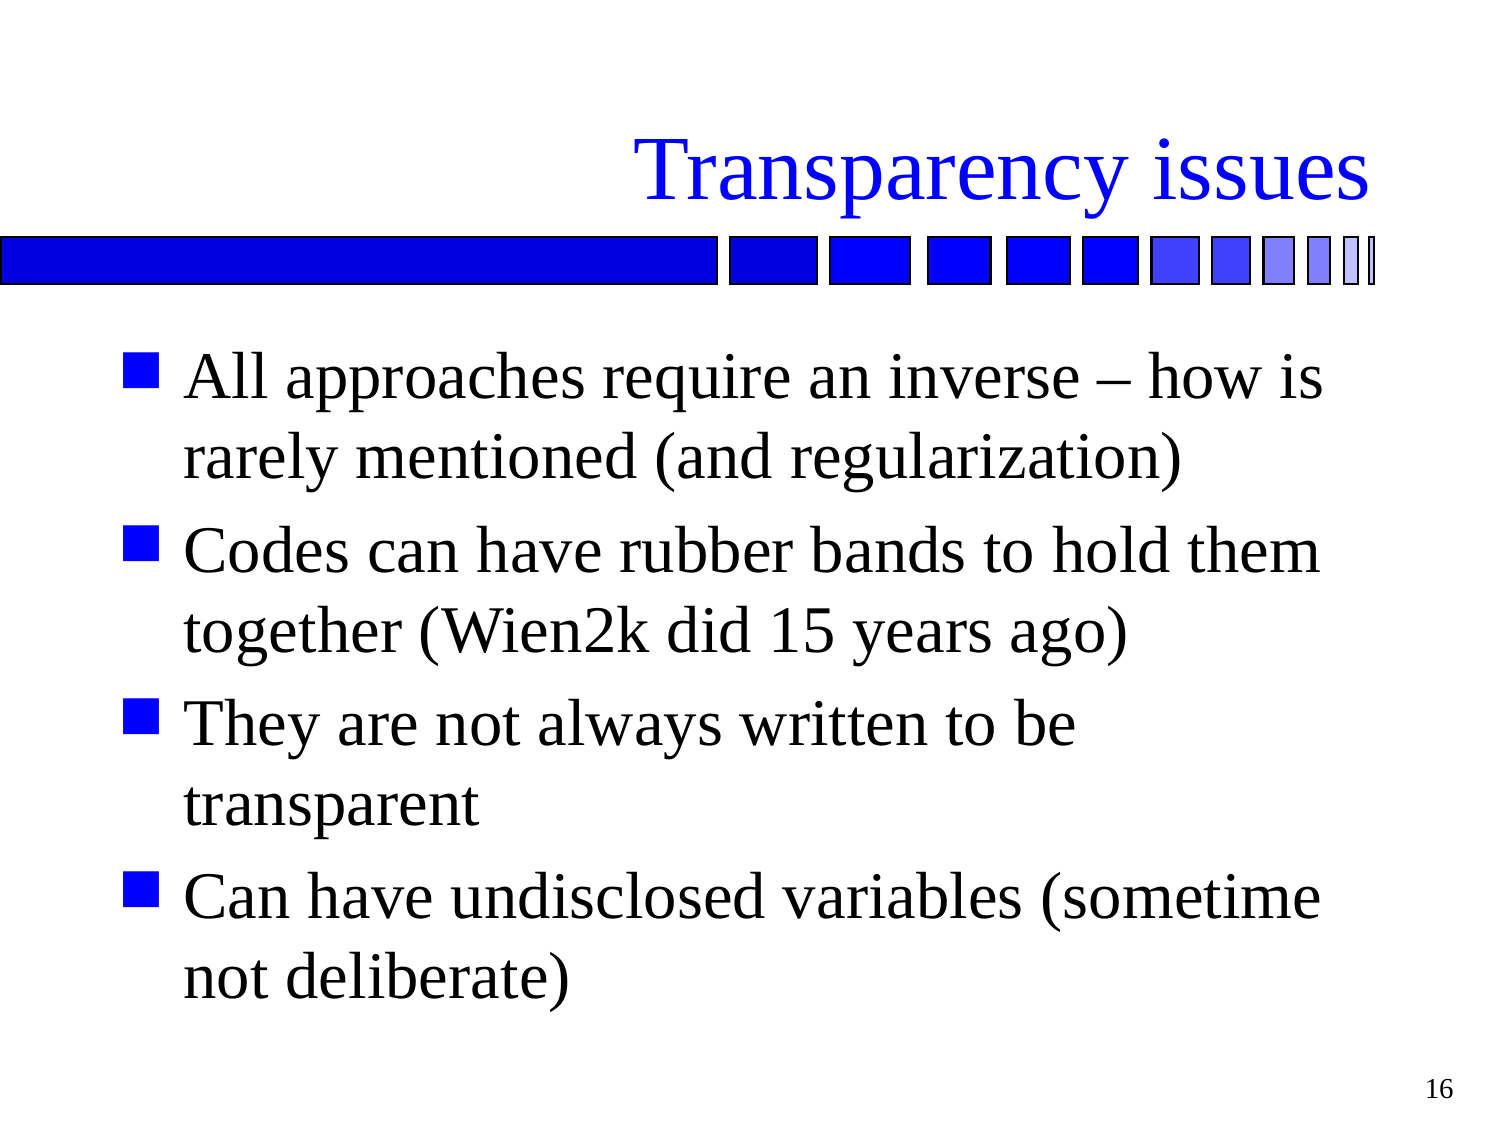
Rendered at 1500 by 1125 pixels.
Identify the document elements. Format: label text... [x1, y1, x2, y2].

list All approaches require an inverse – how is rarely mentioned (and regularization) Codes can have rubber bands to hold them together (Wien2k did 15 years ago) They are not always written to be transparent Can have undisclosed variables (sometime not deliberate) [112, 324, 1388, 1000]
title Transparency issues [112, 31, 1388, 225]
